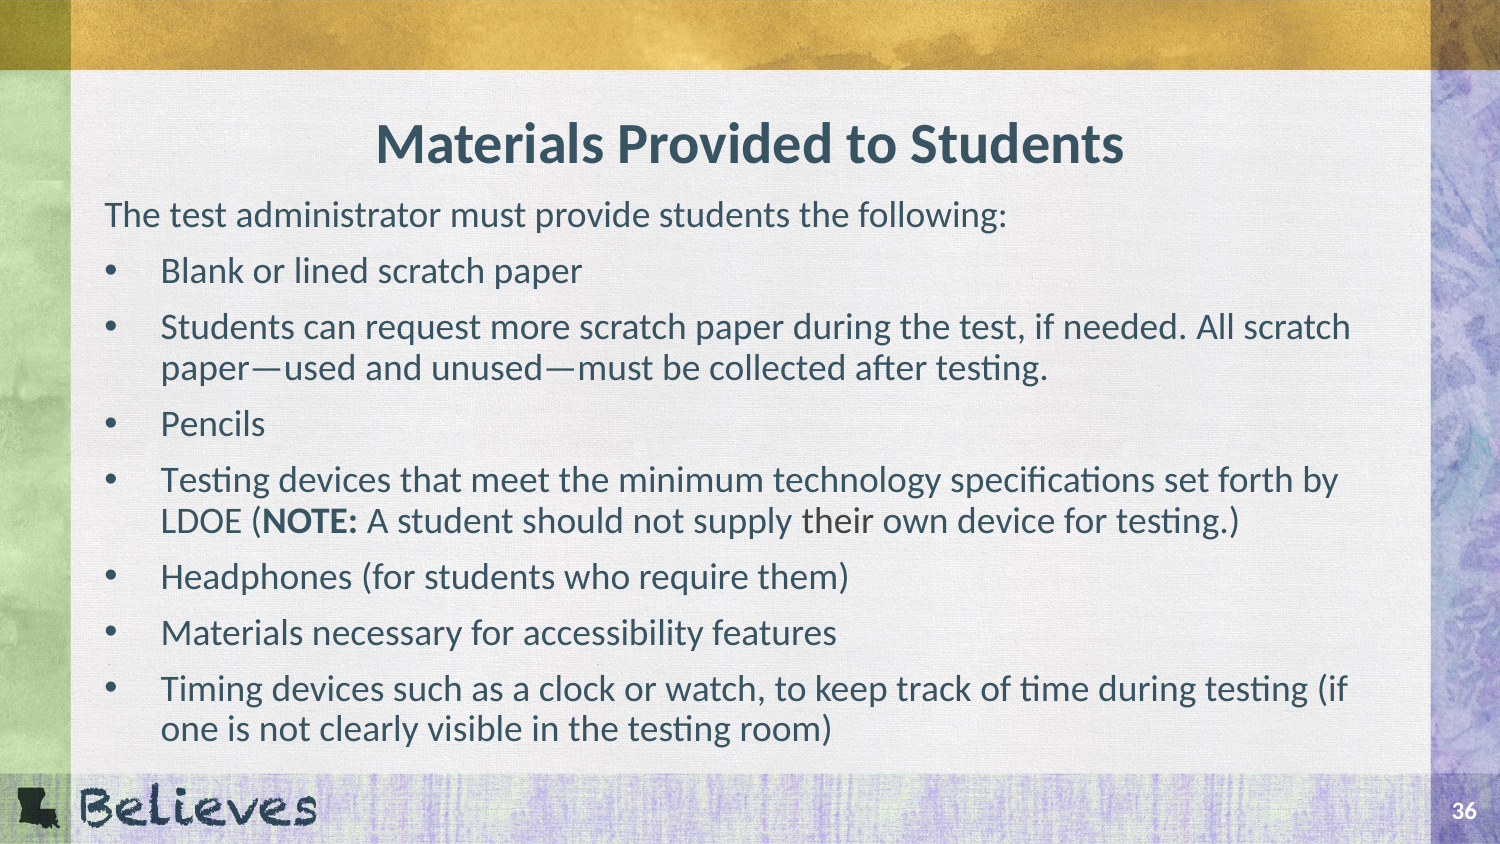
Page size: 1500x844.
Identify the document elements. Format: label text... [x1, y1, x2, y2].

list The test administrator must provide students the following: Blank or lined scratch paper Students can request more scratch paper during the test, if needed. All scratch paper—used and unused—must be collected after testing. Pencils Testing devices that meet the minimum technology specifications set forth by LDOE (NOTE: A student should not supply their own device for testing.) Headphones (for students who require them) Materials necessary for accessibility features Timing devices such as a clock or watch, to keep track of time during testing (if one is not clearly visible in the testing room) [70, 180, 1430, 772]
picture [0, 0, 1500, 844]
title Materials Provided to Students [70, 69, 1430, 180]
